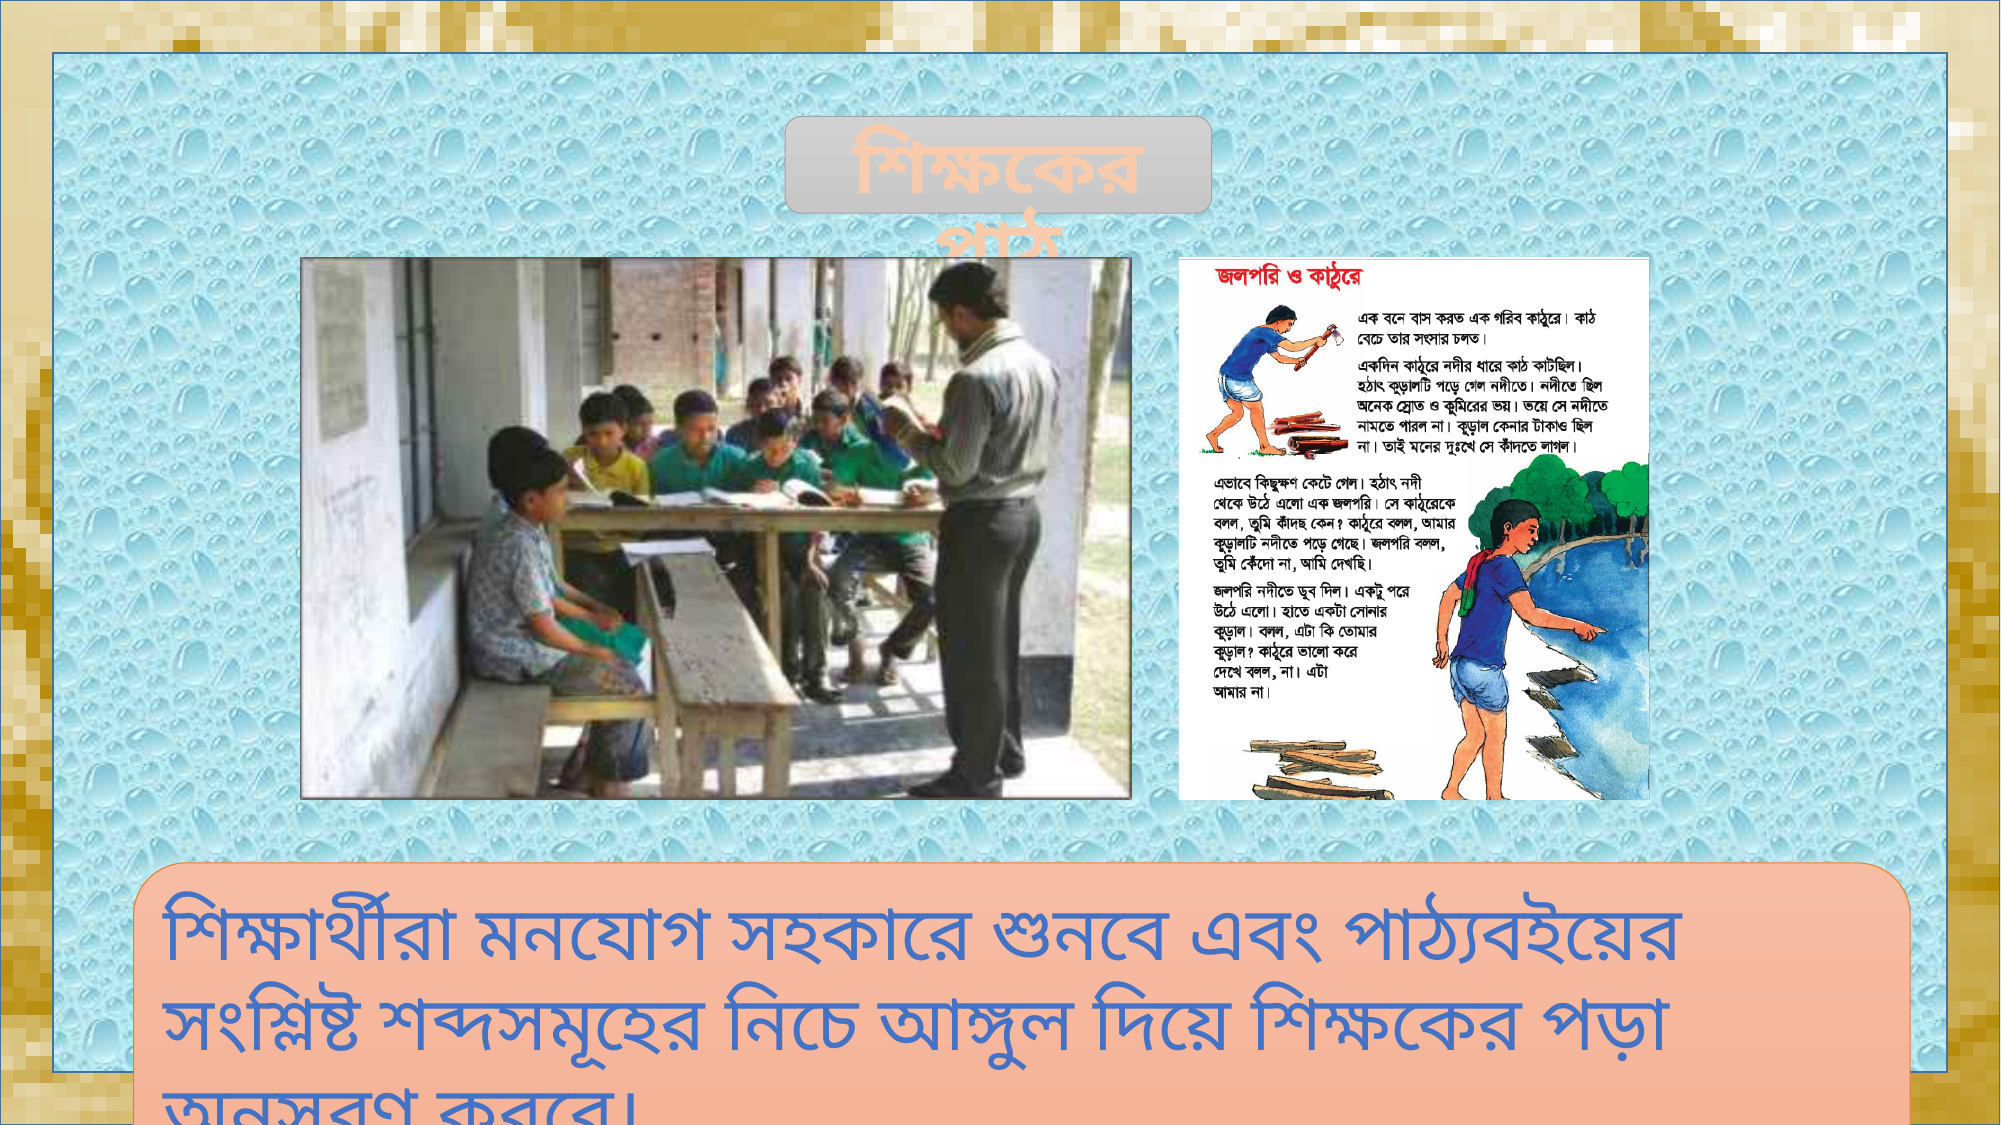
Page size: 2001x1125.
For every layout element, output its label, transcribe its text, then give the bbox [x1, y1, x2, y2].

text_box শিক্ষার্থীরা মনযোগ সহকারে শুনবে এবং পাঠ্যবইয়ের সংশ্লিষ্ট শব্দসমূহের নিচে আঙ্গুল দিয়ে শিক্ষকের পড়া অনুসরণ করবে। [132, 862, 1911, 1125]
text_box শিক্ষকের পাঠ [784, 115, 1213, 214]
picture [54, 54, 1946, 1071]
